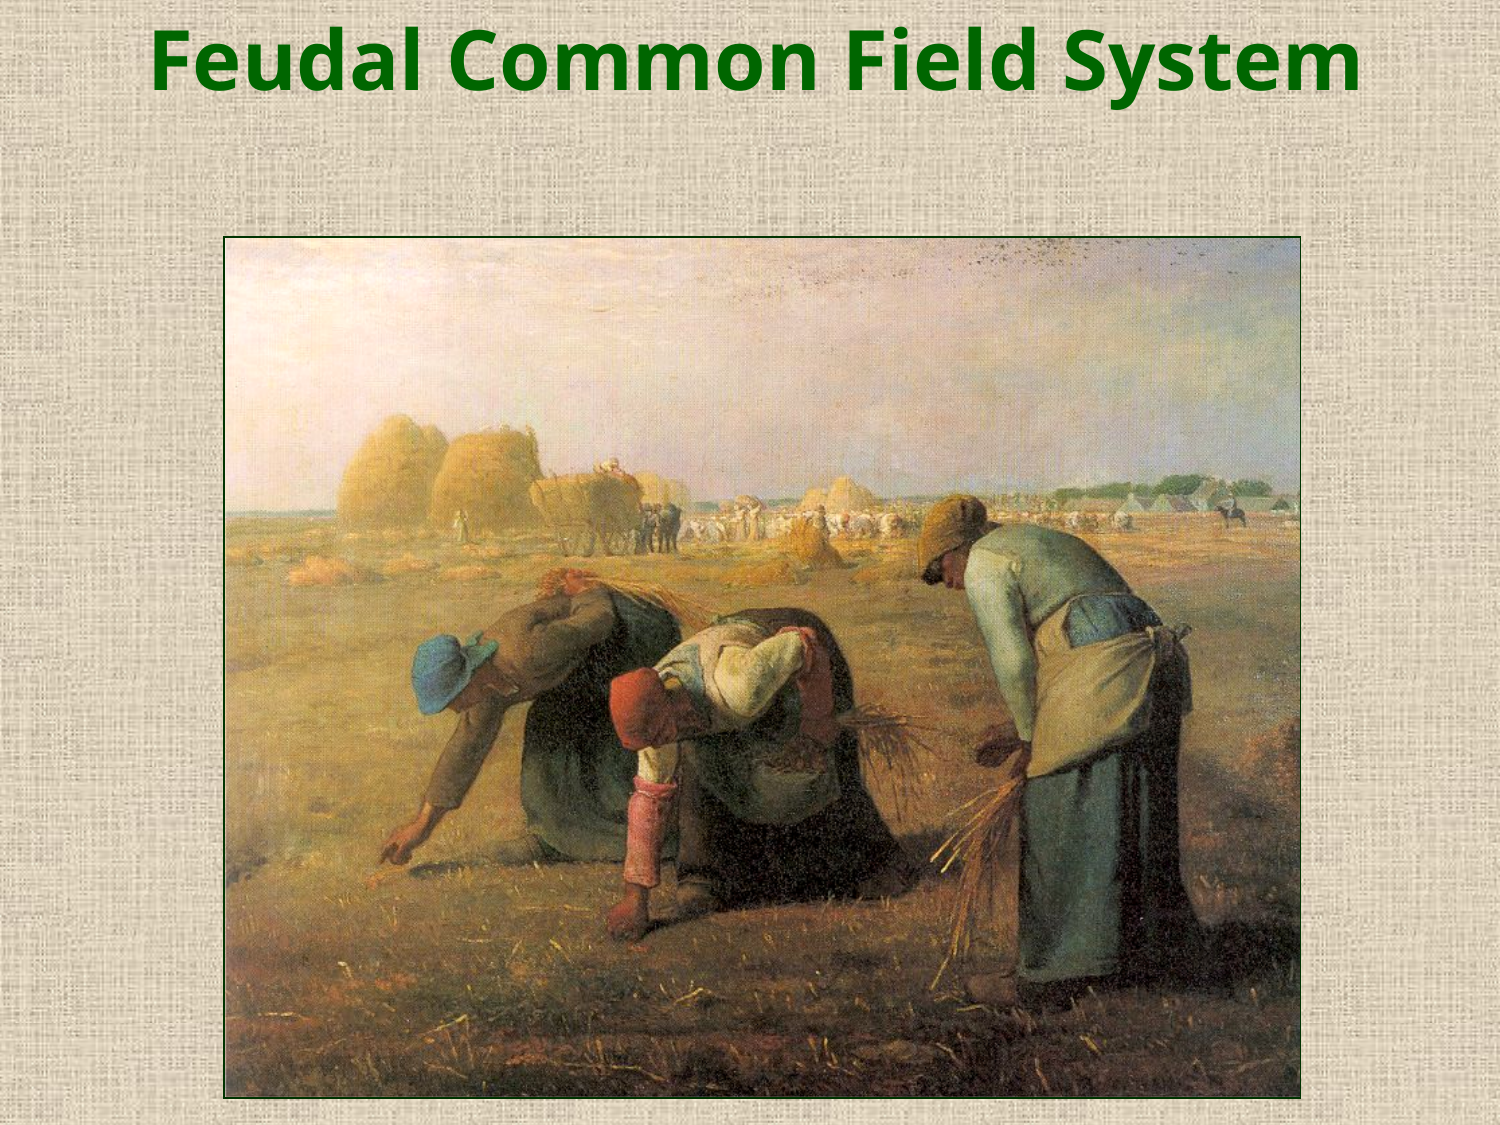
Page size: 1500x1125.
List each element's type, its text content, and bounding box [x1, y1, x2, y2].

text_box Feudal Common Field System [99, 0, 1413, 115]
picture [0, 0, 1500, 1125]
